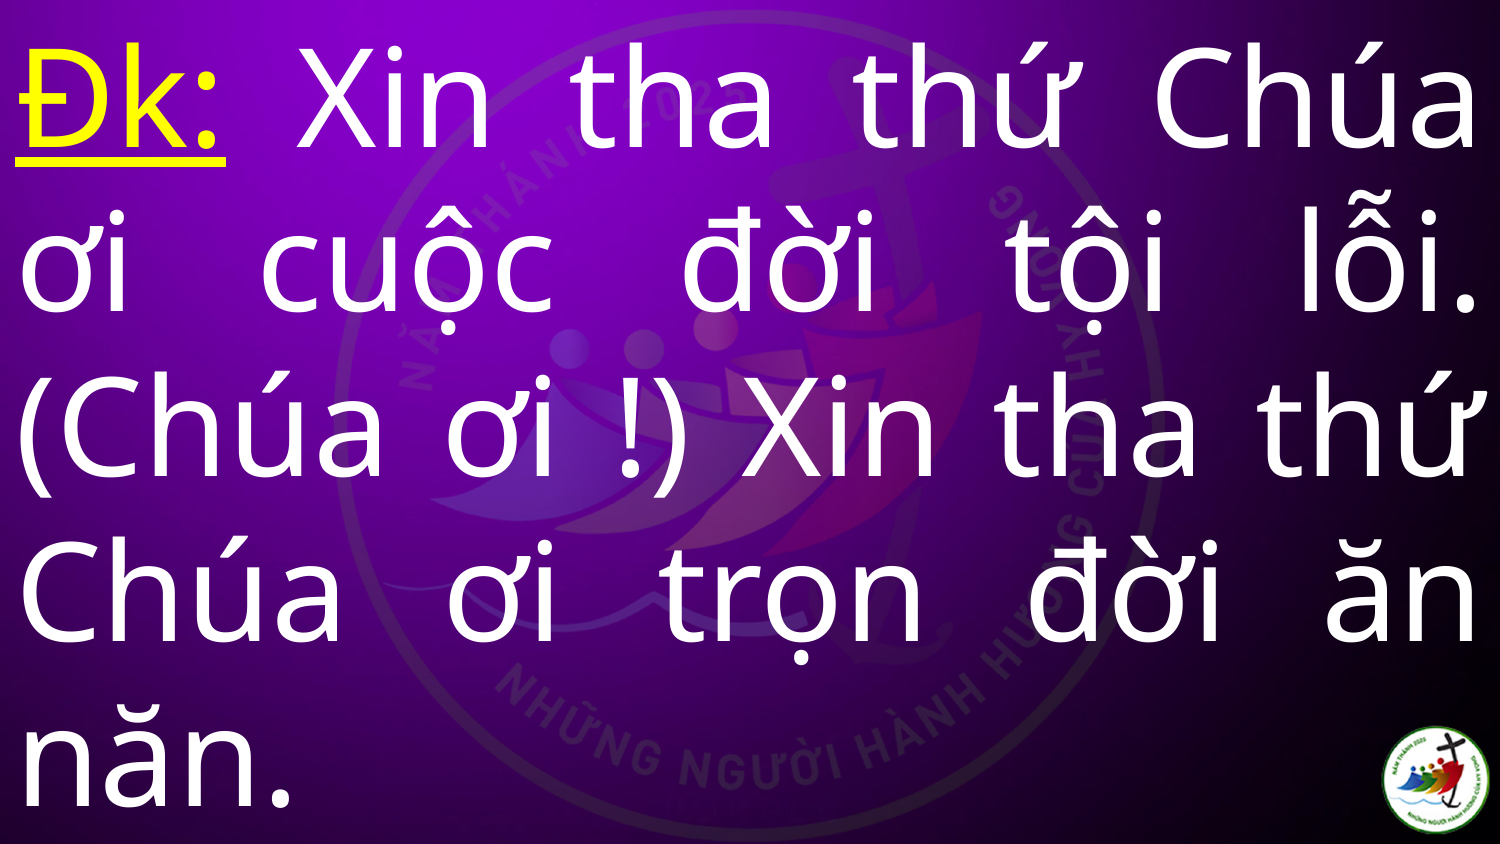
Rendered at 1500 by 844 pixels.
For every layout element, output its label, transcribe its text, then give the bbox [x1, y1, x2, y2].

title Đk: Xin tha thứ Chúa ơi cuộc đời tội lỗi. (Chúa ơi !) Xin tha thứ Chúa ơi trọn đời ăn năn. [0, 0, 1500, 844]
